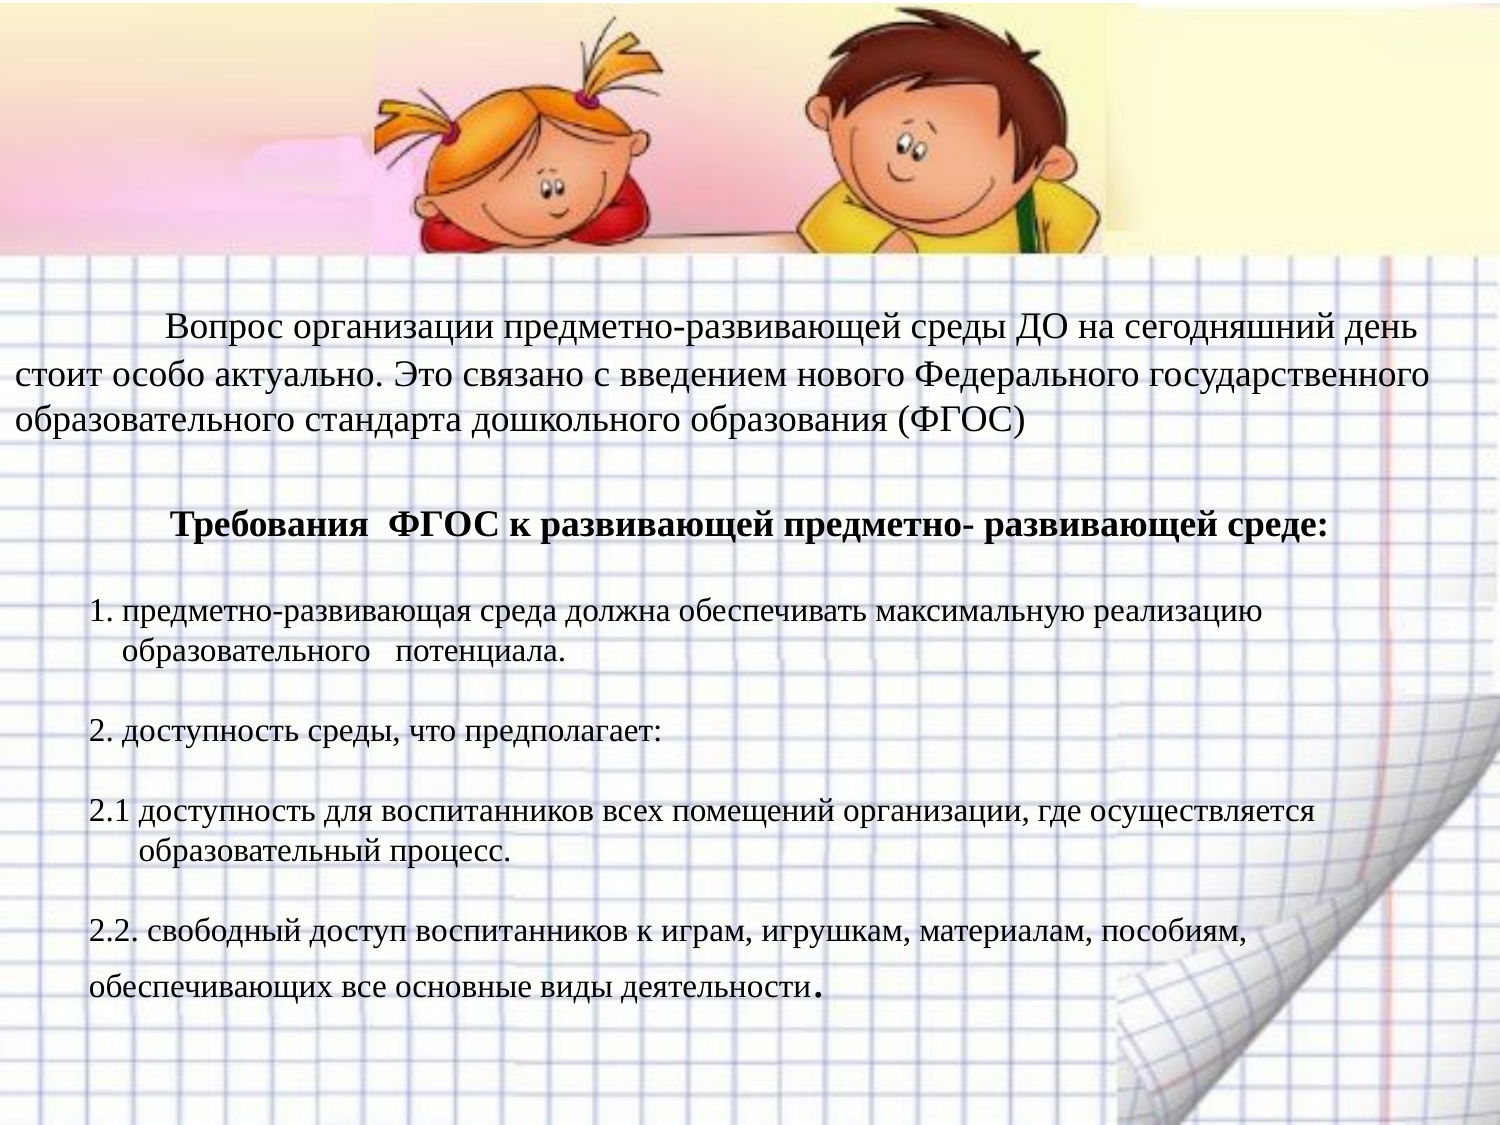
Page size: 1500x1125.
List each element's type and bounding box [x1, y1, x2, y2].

list [0, 3, 1500, 1125]
